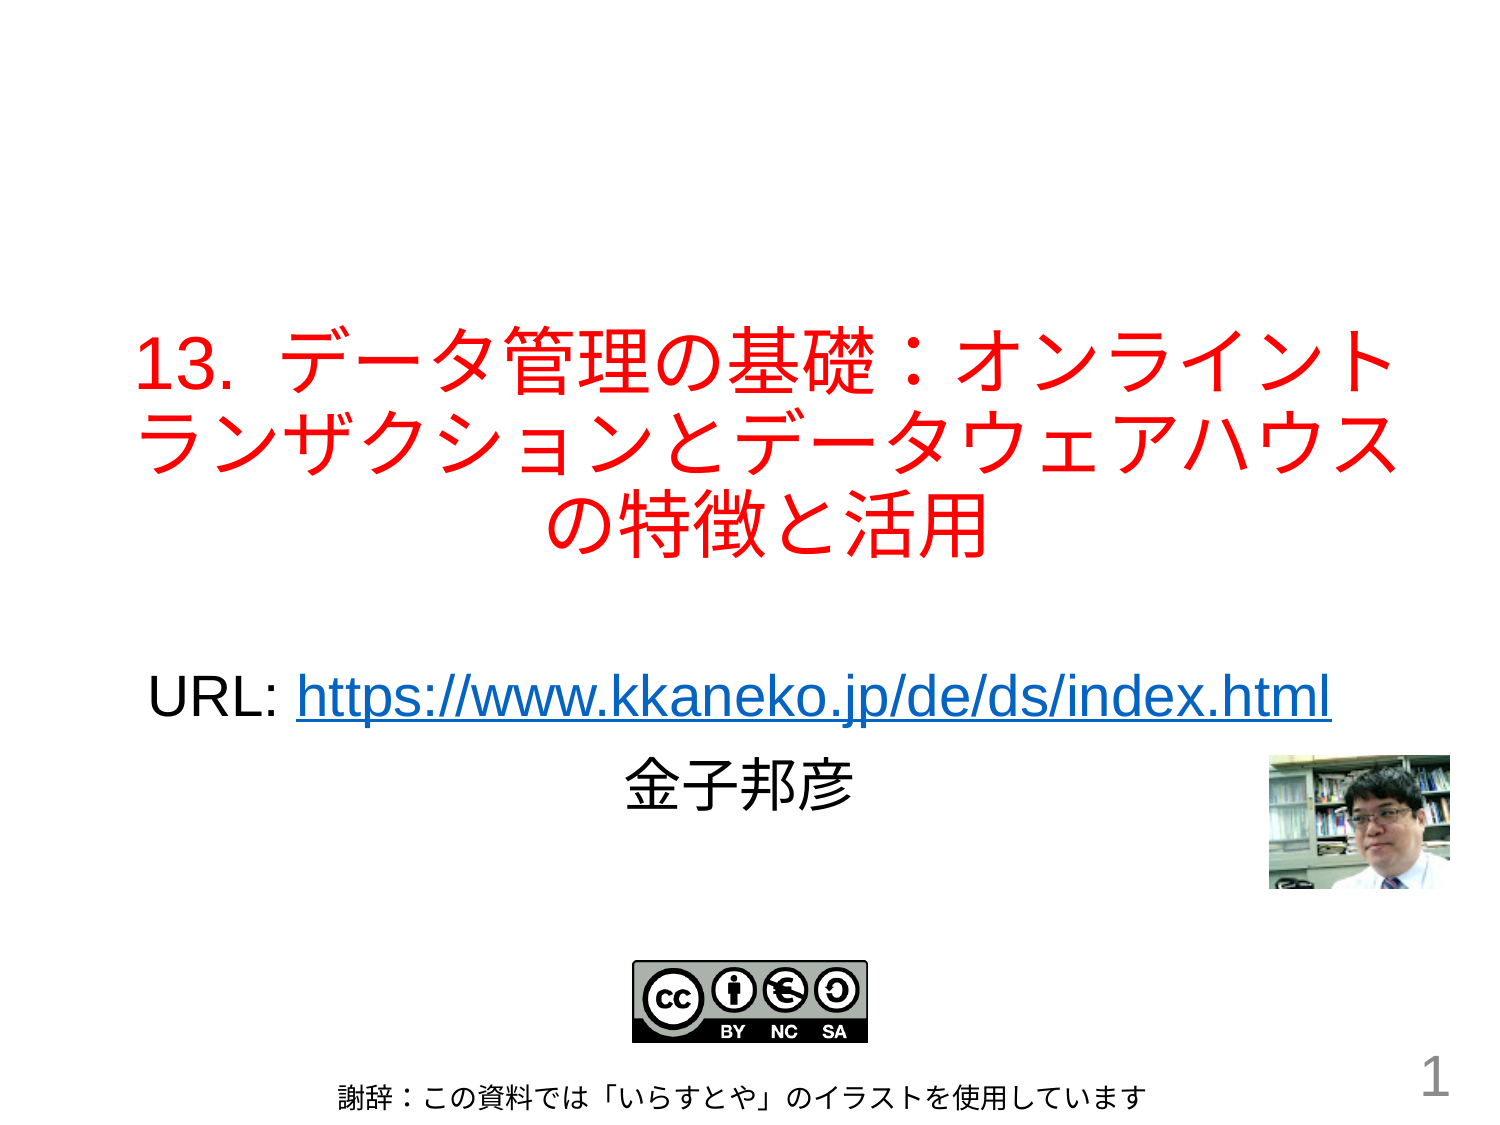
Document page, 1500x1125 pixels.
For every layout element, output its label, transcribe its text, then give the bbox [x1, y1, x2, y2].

picture [632, 960, 868, 1043]
text_box URL: https://www.kkaneko.jp/de/ds/index.html 金子邦彦 [43, 650, 1437, 922]
text_box 謝辞：この資料では「いらすとや」のイラストを使用しています [323, 1072, 1177, 1122]
title 13. データ管理の基礎：オンライントランザクションとデータウェアハウスの特徴と活用 [112, 184, 1423, 576]
slide_number 1 [1129, 1042, 1467, 1103]
picture [1269, 755, 1450, 889]
